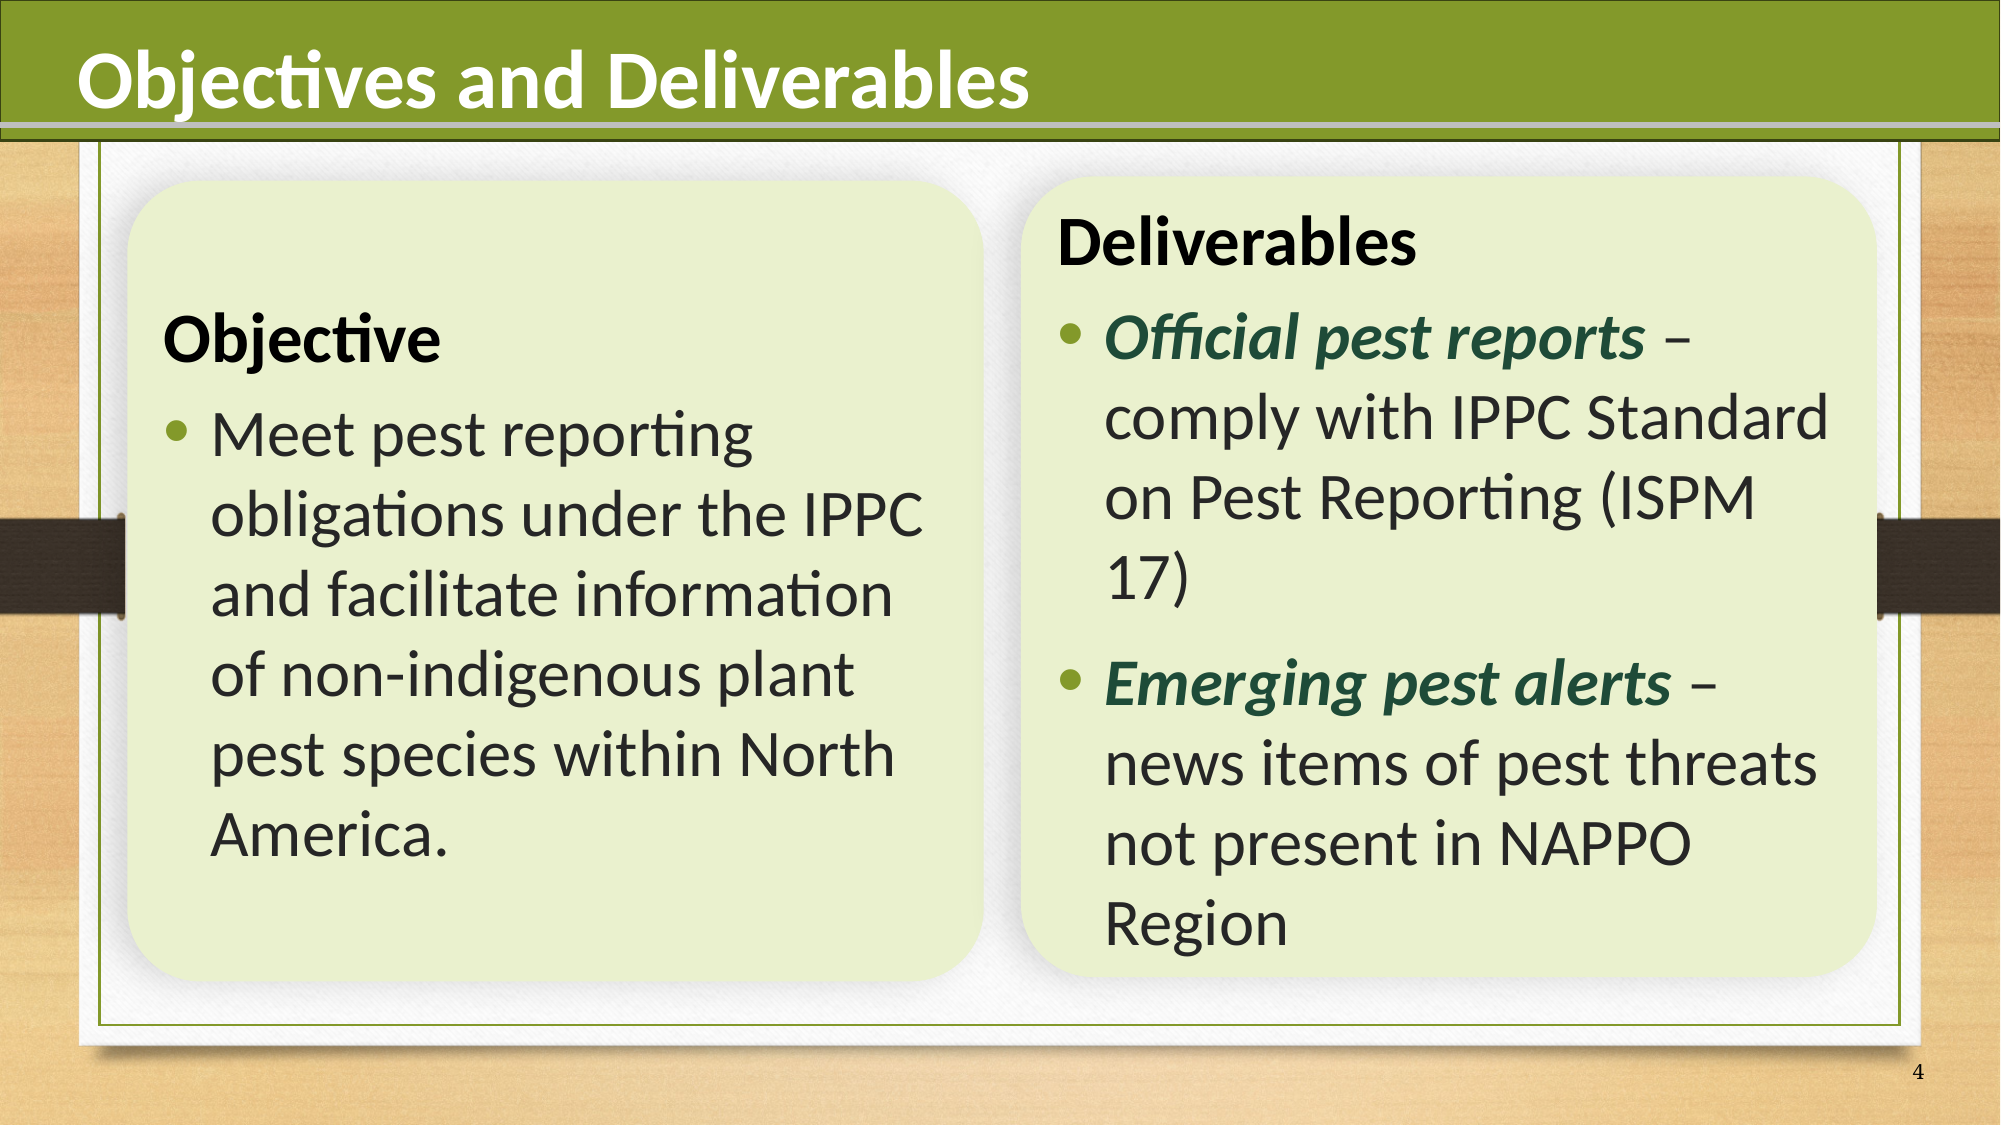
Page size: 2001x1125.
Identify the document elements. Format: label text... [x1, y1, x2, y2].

text_box Objective Meet pest reporting obligations under the IPPC and facilitate information of non-indigenous plant pest species within North America. [125, 179, 986, 983]
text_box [0, 0, 2000, 175]
slide_number 4 [1850, 1050, 1939, 1096]
picture [0, 0, 2001, 1125]
text_box Deliverables Official pest reports – comply with IPPC Standard on Pest Reporting (ISPM 17) Emerging pest alerts – news items of pest threats not present in NAPPO Region [1019, 175, 1879, 979]
